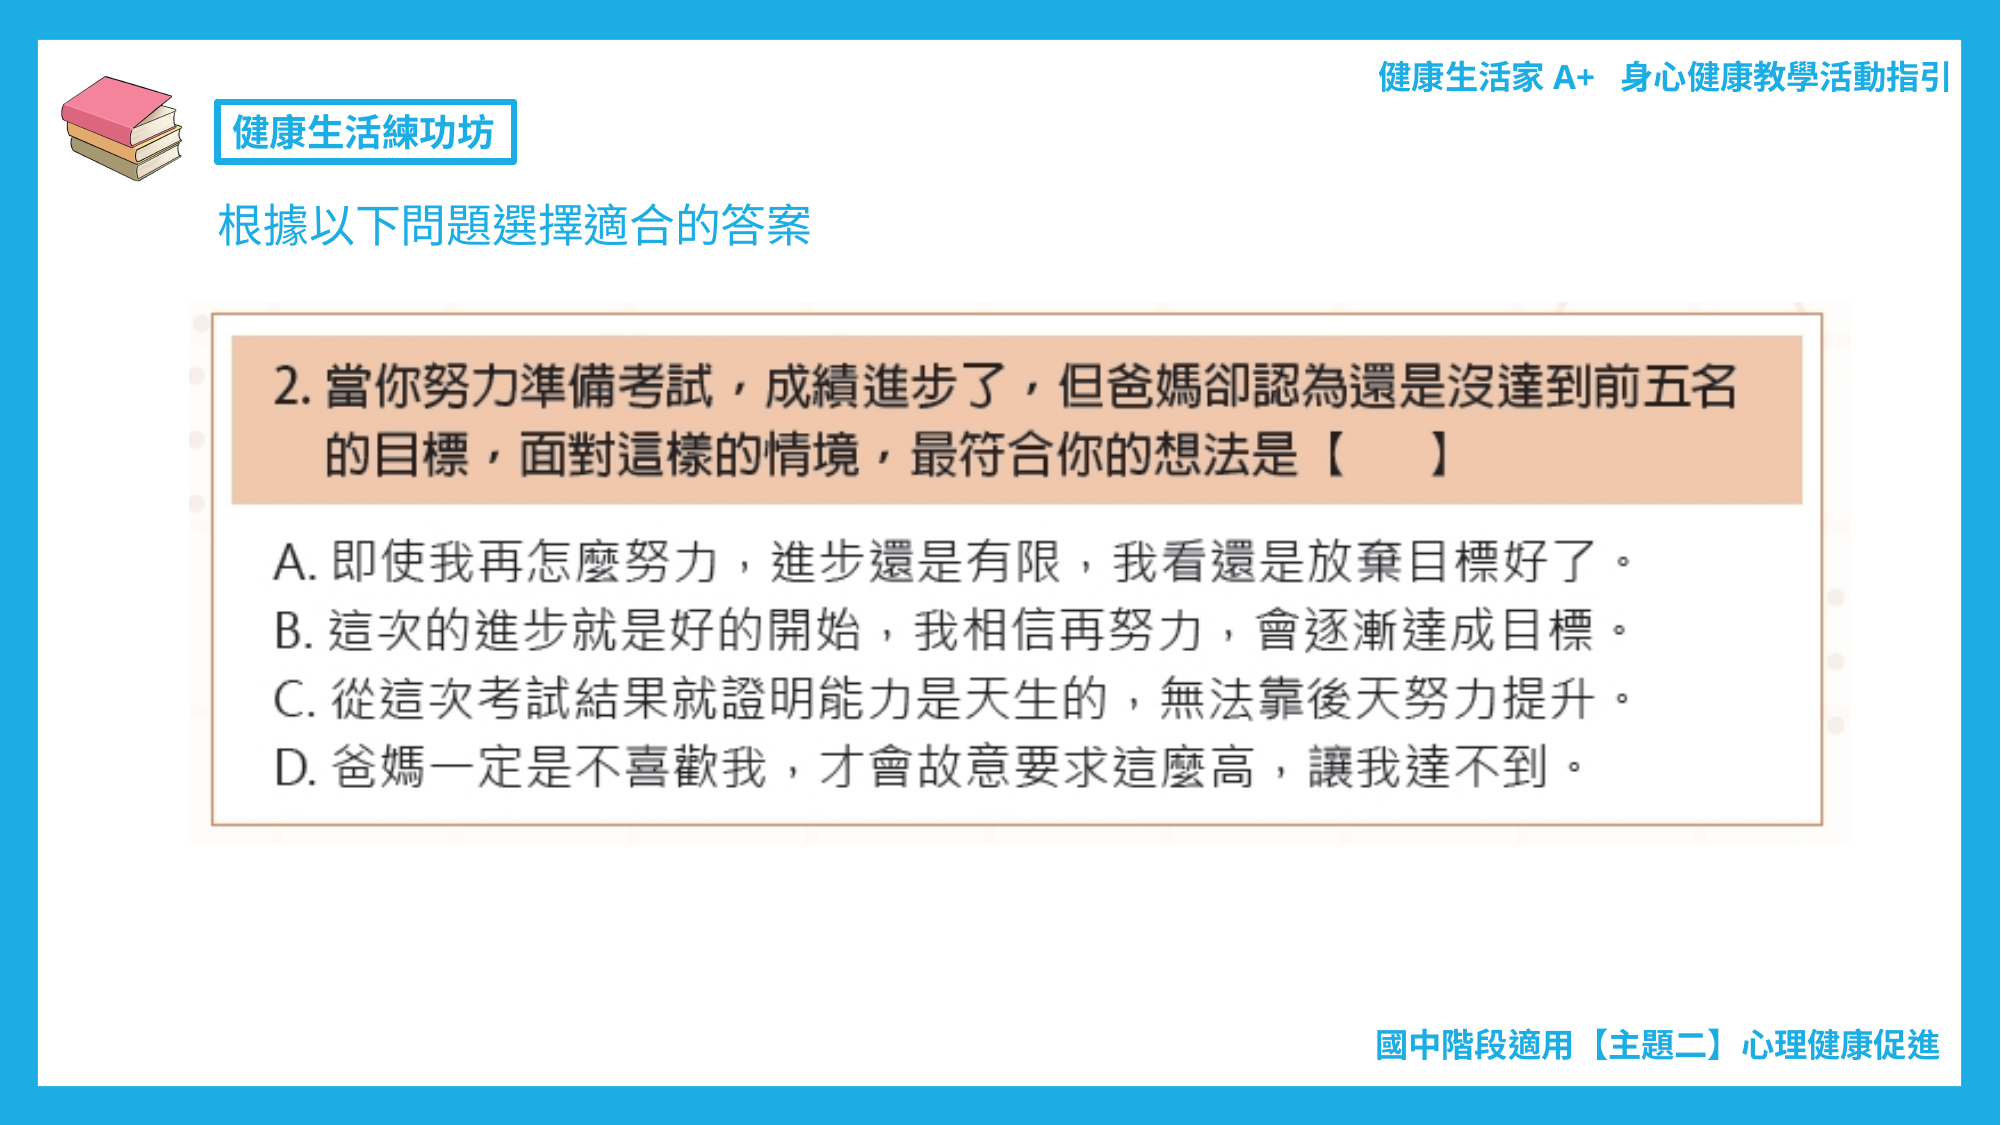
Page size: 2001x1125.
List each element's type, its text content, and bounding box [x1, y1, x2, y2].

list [53, 63, 191, 201]
text_box 健康生活練功坊 [217, 101, 514, 162]
title 根據以下問題選擇適合的答案 [202, 177, 1823, 277]
text_box 健康生活家A+ 身心健康教學活動指引 [1364, 49, 1999, 104]
text_box 國中階段適用【主題二】心理健康促進 [1360, 1016, 2000, 1072]
picture [189, 301, 1851, 845]
